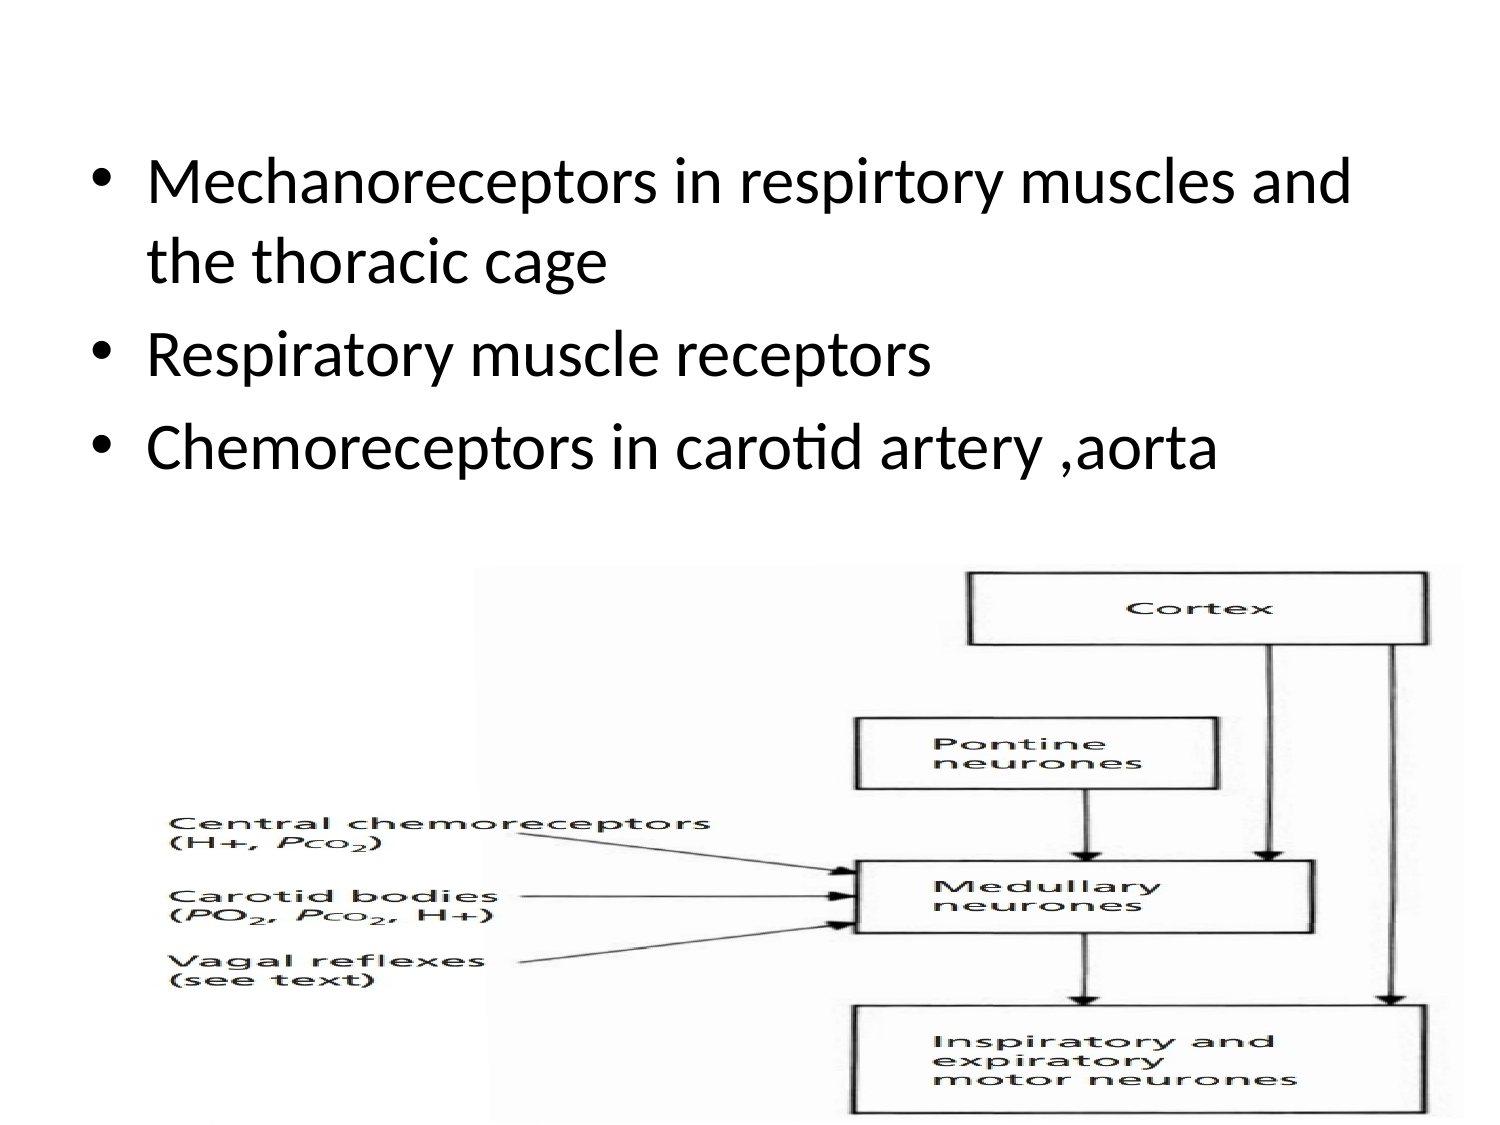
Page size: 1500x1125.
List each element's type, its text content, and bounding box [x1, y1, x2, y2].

list Mechanoreceptors in respirtory muscles and the thoracic cage Respiratory muscle receptors Chemoreceptors in carotid artery ,aorta [75, 128, 1425, 525]
picture [0, 527, 1466, 1125]
